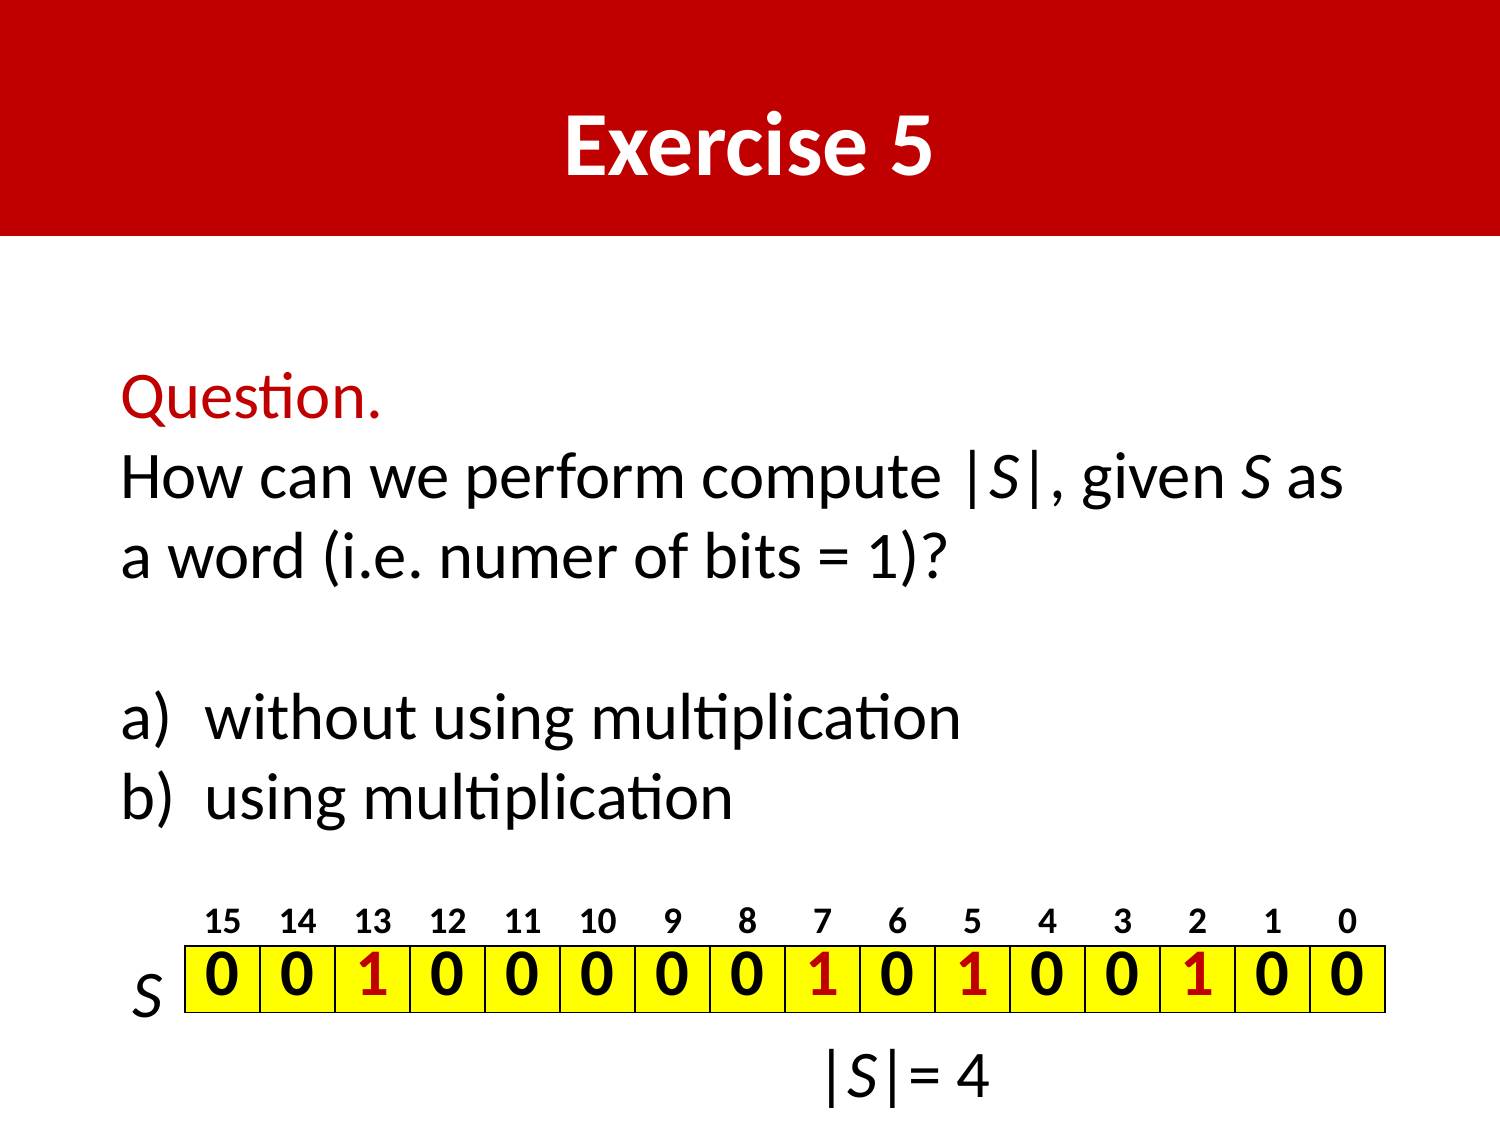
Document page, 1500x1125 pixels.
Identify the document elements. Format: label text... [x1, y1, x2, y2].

table_header 14 [260, 902, 335, 945]
table_cell 1 [936, 947, 1009, 1012]
table_header 15 [185, 902, 260, 945]
table_cell 0 [1011, 947, 1084, 1012]
table_cell 0 [1311, 947, 1384, 1012]
table_cell 1 [336, 947, 409, 1012]
title Exercise 5 [75, 45, 1425, 233]
table_cell 0 [861, 947, 934, 1012]
table_cell 0 [1086, 947, 1159, 1012]
text_box S |S|= 4 [117, 943, 1395, 1125]
table_cell 0 [636, 947, 709, 1012]
table_header 0 [1310, 902, 1385, 945]
table_header 8 [710, 902, 785, 945]
table_cell 0 [711, 947, 784, 1012]
table_header 3 [1085, 902, 1160, 945]
table_header 1 [1235, 902, 1310, 945]
table_header 9 [635, 902, 710, 945]
table_header 10 [560, 902, 635, 945]
table_header 11 [485, 902, 560, 945]
text_box [0, 0, 1500, 236]
table_cell 0 [186, 947, 259, 1012]
table_cell 0 [1236, 947, 1309, 1012]
table_header 5 [935, 902, 1010, 945]
table_header 6 [860, 902, 935, 945]
table_header 7 [785, 902, 860, 945]
table_cell 0 [561, 947, 634, 1012]
table_cell 1 [786, 947, 859, 1012]
table_cell 0 [411, 947, 484, 1012]
table_header 12 [410, 902, 485, 945]
table_cell 0 [261, 947, 334, 1012]
table_cell 0 [486, 947, 559, 1012]
table_header 2 [1160, 902, 1235, 945]
table_header 4 [1010, 902, 1085, 945]
table_header 13 [335, 902, 410, 945]
list Question. How can we perform compute |S|, given S as a word (i.e. numer of bits = 1)? without using multiplication using multiplication [105, 344, 1407, 997]
table_cell 1 [1161, 947, 1234, 1012]
